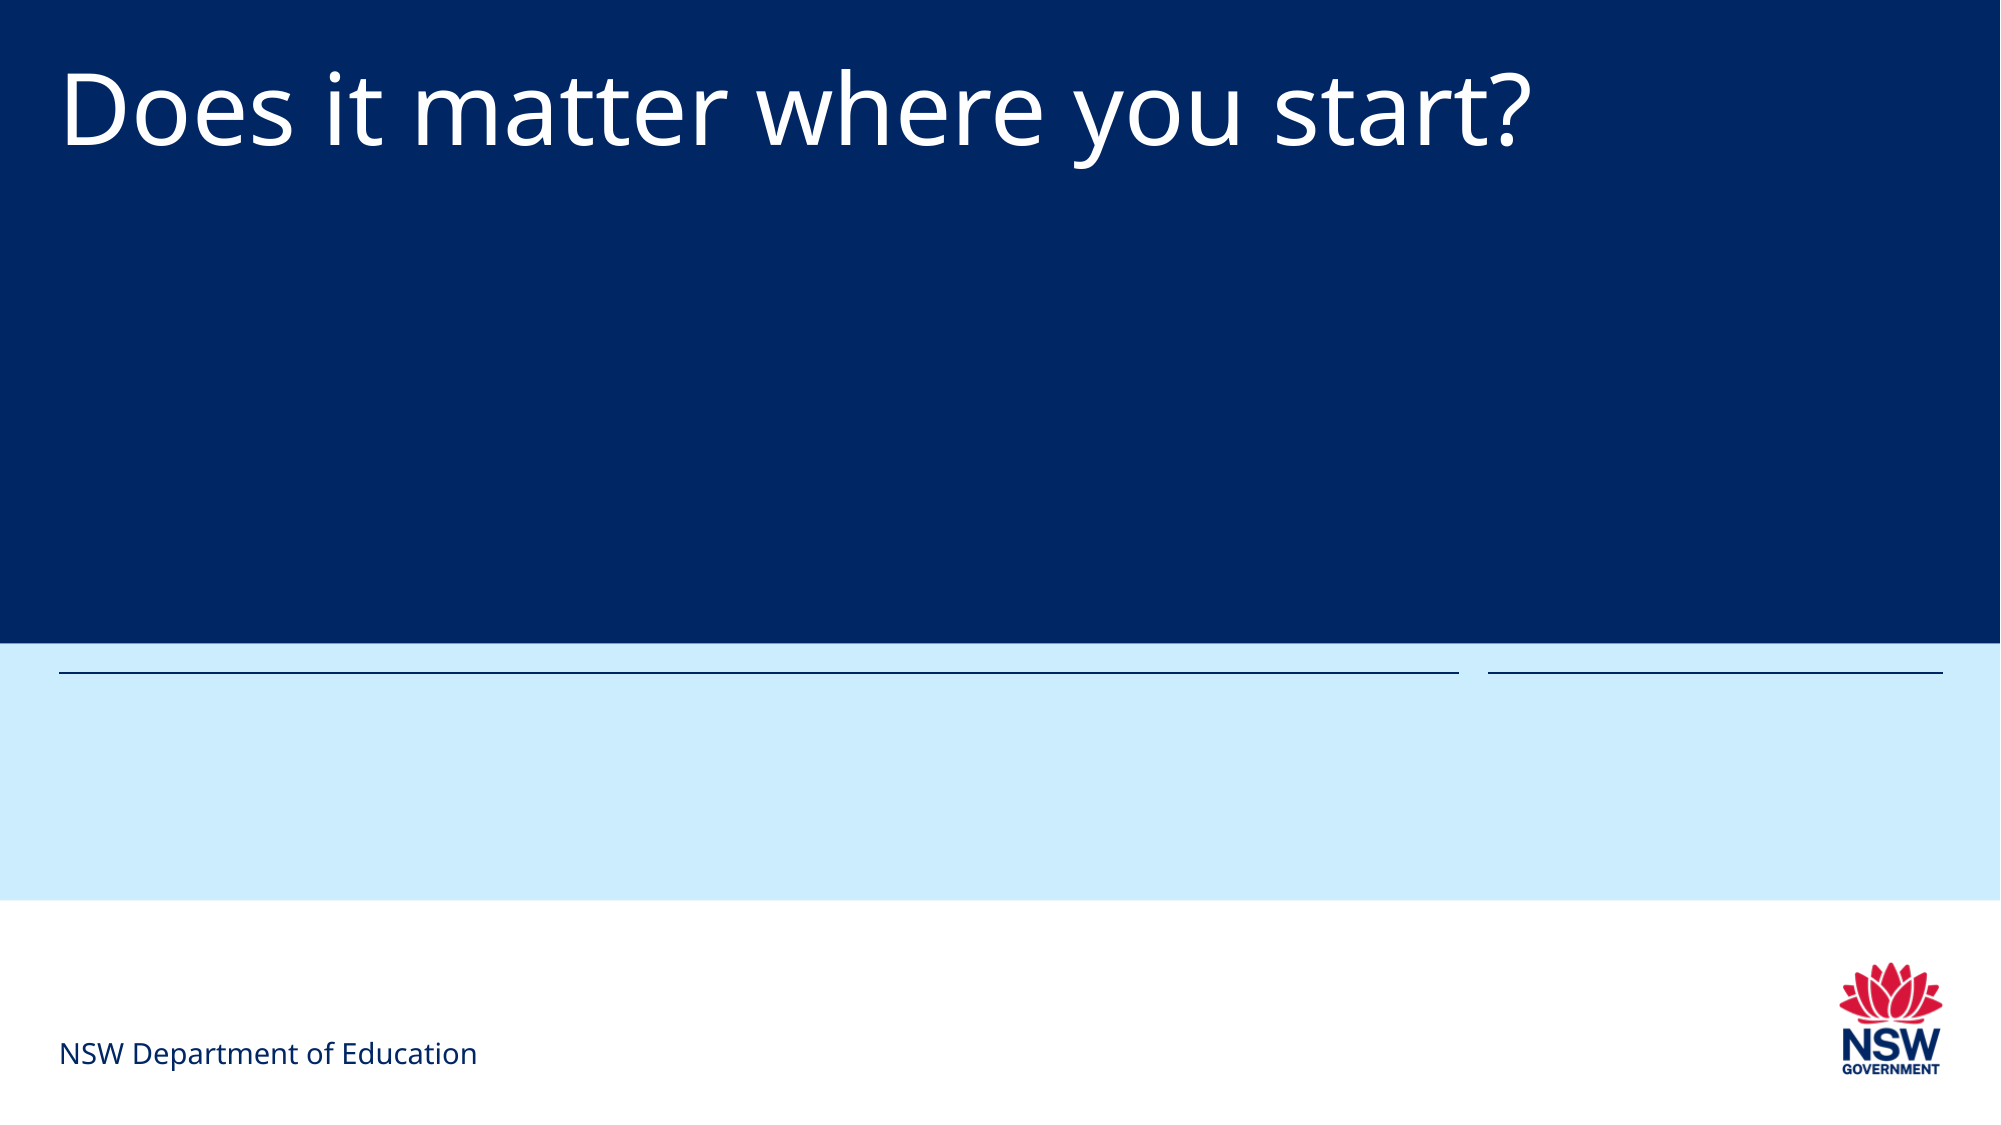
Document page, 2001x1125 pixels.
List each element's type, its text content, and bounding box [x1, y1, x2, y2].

footer NSW Department of Education [59, 962, 798, 1075]
picture [1839, 962, 1943, 1075]
title Does it matter where you start? [59, 59, 1943, 473]
